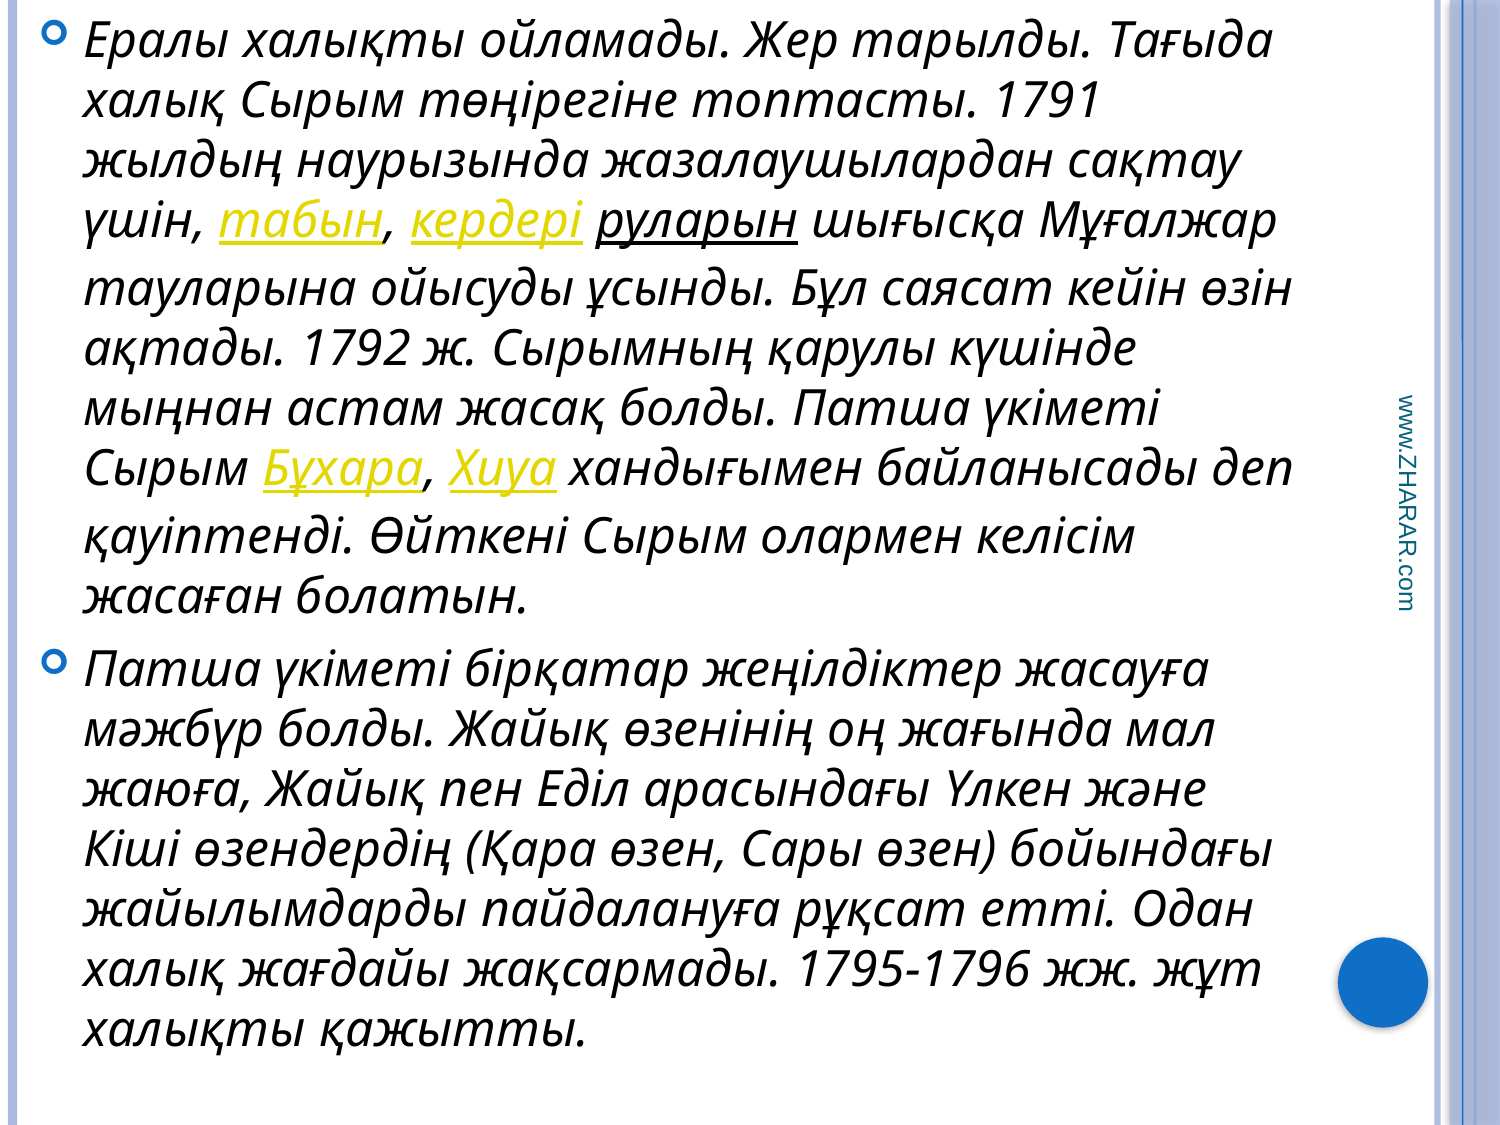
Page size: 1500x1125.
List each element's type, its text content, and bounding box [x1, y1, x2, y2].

footer www.ZHARAR.com [1379, 380, 1440, 906]
list Ералы халықты ойламады. Жер тарылды. Тағыда халық Сырым төңірегіне топтасты. 1791 жылдың наурызында жазалаушылардан сақтау үшін, табын, кердері руларын шығысқа Мұғалжар тауларына ойысуды ұсынды. Бұл саясат кейін өзін ақтады. 1792 ж. Cырымның қарулы күшінде мыңнан астам жасақ болды. Патша үкіметі Сырым Бұхара, Хиуа хандығымен байланысады деп қауіптенді. Өйткені Сырым олармен келісім жасаған болатын. Патша үкіметі бірқатар жеңілдіктер жасауға мәжбүр болды. Жайық өзенінің оң жағында мал жаюға, Жайық пен Еділ арасындағы Үлкен және Кіші өзендердің (Қара өзен, Сары өзен) бойындағы жайылымдарды пайдалануға рұқсат етті. Одан халық жағдайы жақсармады. 1795-1796 жж. жұт халықты қажытты. [23, 0, 1325, 1125]
